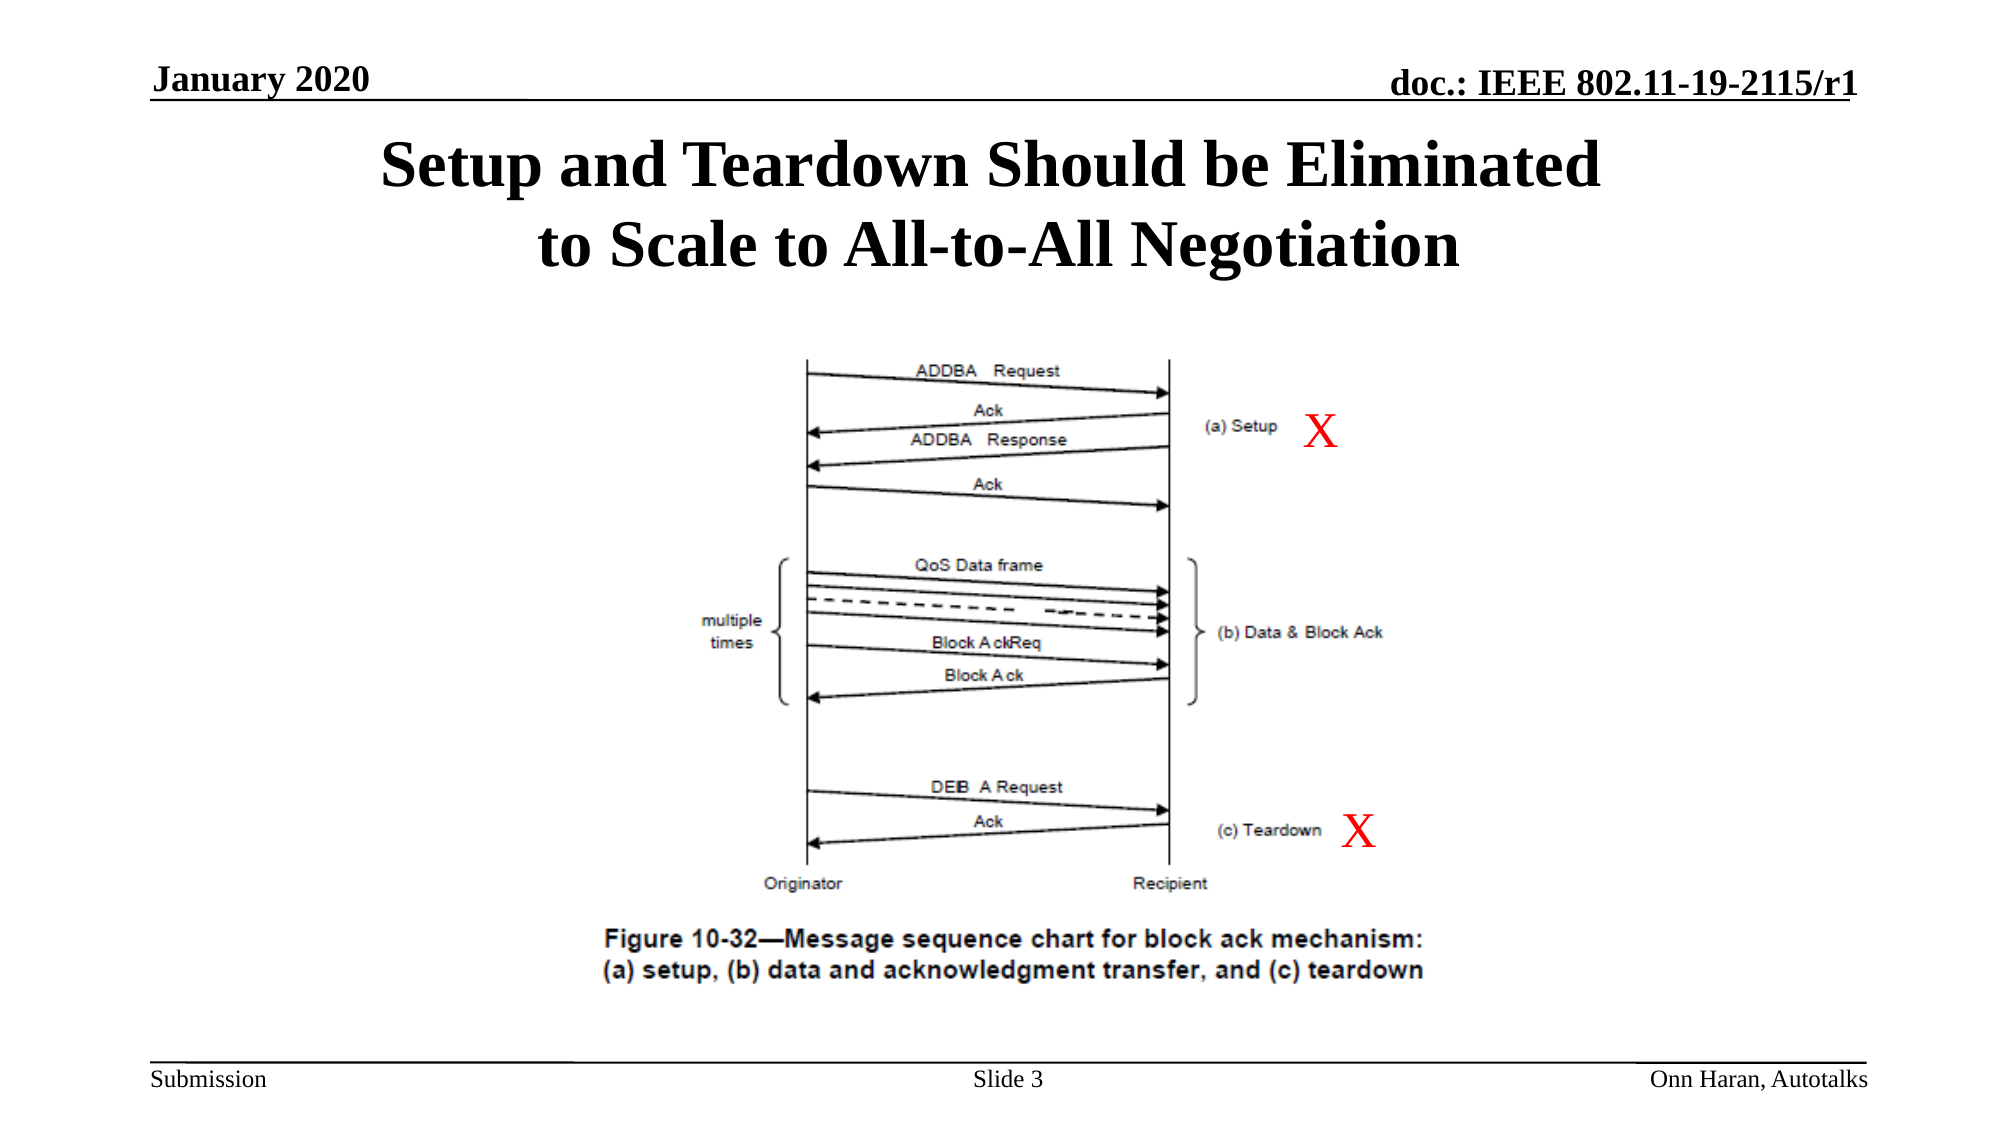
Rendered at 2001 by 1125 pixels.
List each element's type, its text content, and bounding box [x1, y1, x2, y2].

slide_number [152, 54, 563, 100]
title Setup and Teardown Should be Eliminated to Scale to All-to-All Negotiation [149, 112, 1850, 288]
picture [587, 358, 1451, 1013]
slide_number Slide 3 [950, 1061, 1067, 1123]
list [562, 331, 1576, 1007]
footer Onn Haran, Autotalks [1171, 1061, 1869, 1093]
